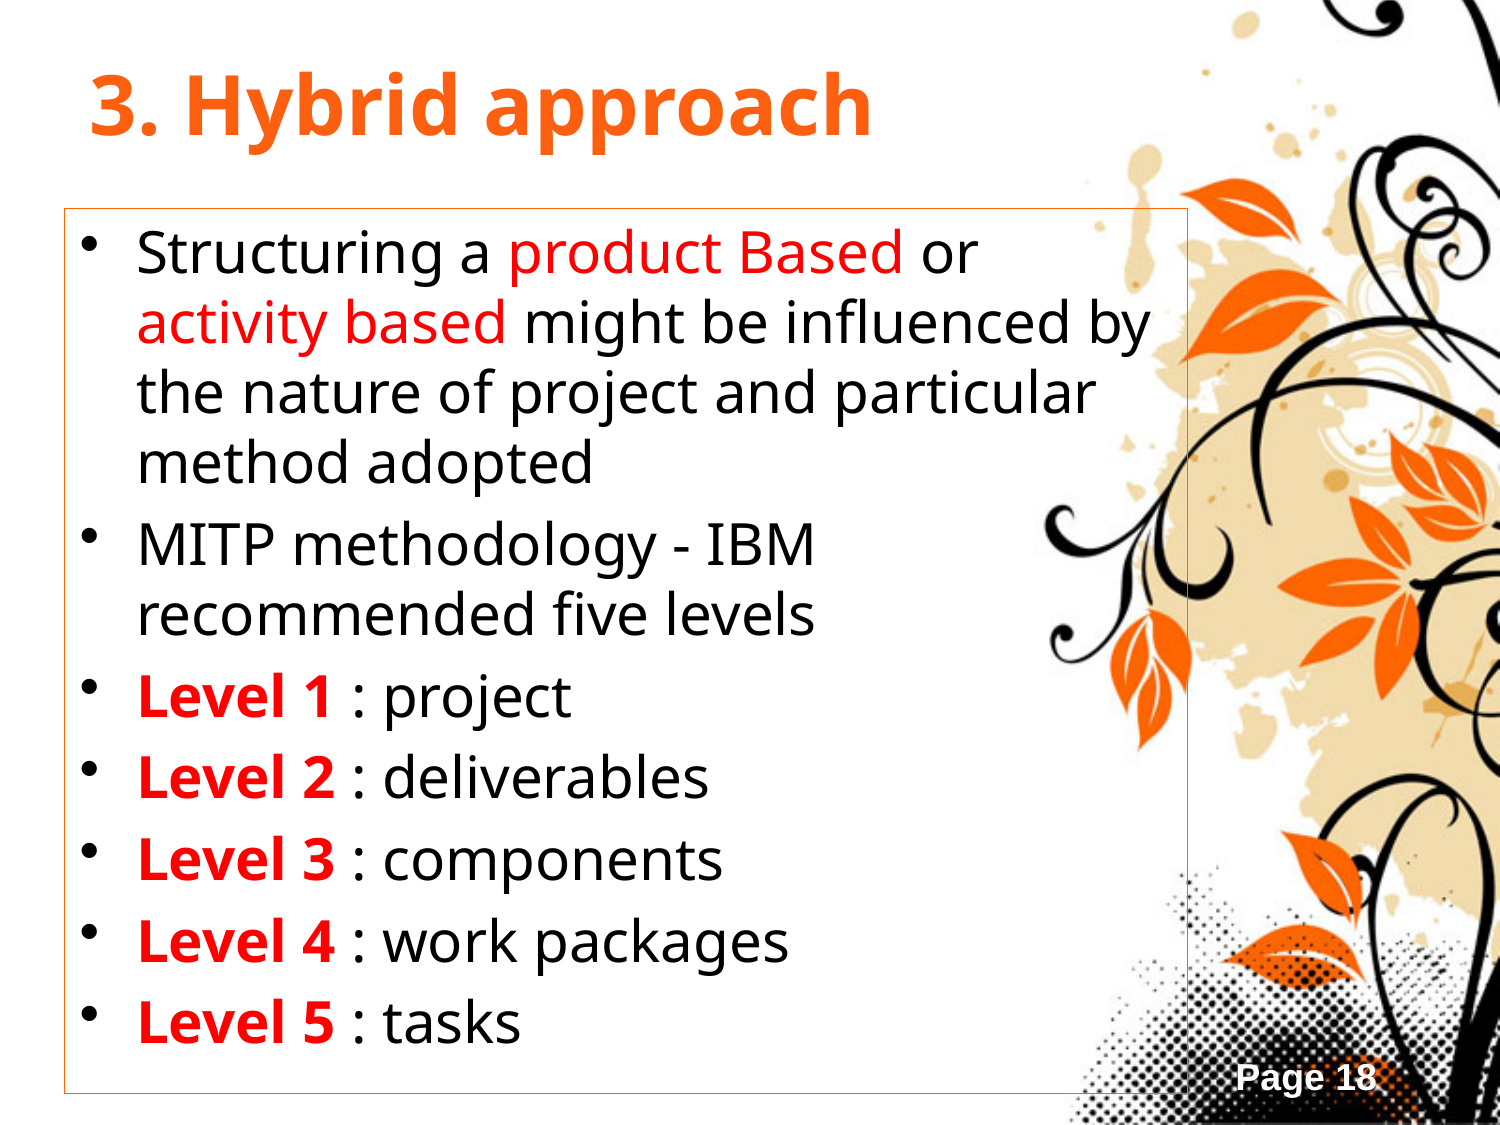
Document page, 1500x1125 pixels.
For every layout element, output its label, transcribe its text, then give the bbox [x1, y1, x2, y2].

title 3. Hybrid approach [75, 45, 1425, 161]
list Structuring a product Based or activity based might be influenced by the nature of project and particular method adopted MITP methodology - IBM recommended five levels Level 1 : project Level 2 : deliverables Level 3 : components Level 4 : work packages Level 5 : tasks [64, 208, 1188, 1094]
picture [0, 0, 1500, 1125]
